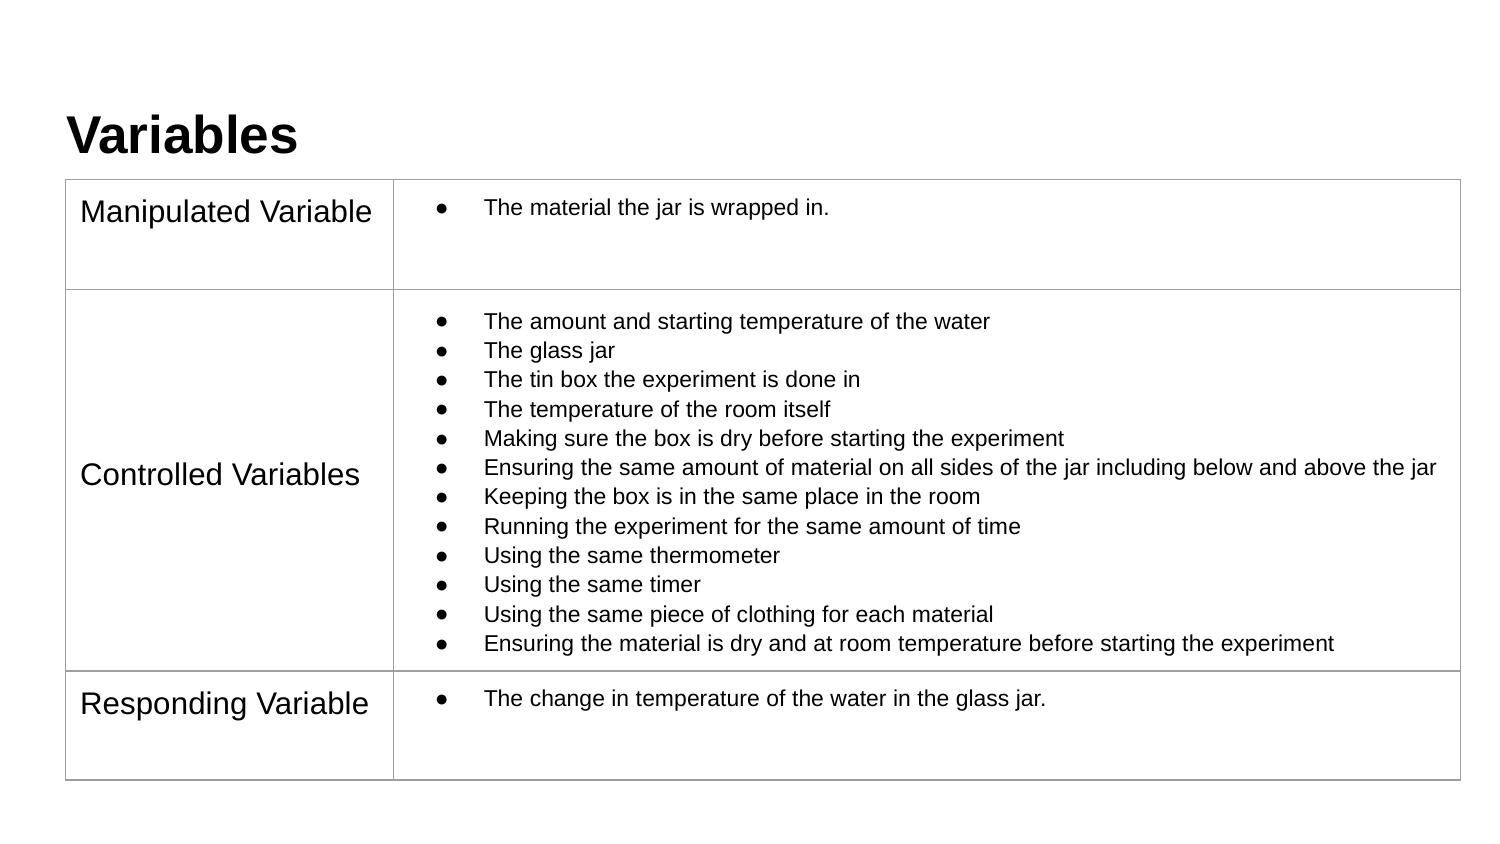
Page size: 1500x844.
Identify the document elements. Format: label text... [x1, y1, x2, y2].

table_header Manipulated Variable [66, 180, 393, 289]
table_header The material the jar is wrapped in. [394, 180, 1460, 289]
title Variables [51, 85, 1449, 180]
table_cell The amount and starting temperature of the water The glass jar The tin box the experiment is done in The temperature of the room itself Making sure the box is dry before starting the experiment Ensuring the same amount of material on all sides of the jar including below and above the jar Keeping the box is in the same place in the room Running the experiment for the same amount of time Using the same thermometer Using the same timer Using the same piece of clothing for each material Ensuring the material is dry and at room temperature before starting the experiment [394, 290, 1460, 670]
table_cell The change in temperature of the water in the glass jar. [394, 672, 1460, 779]
list [64, 226, 1462, 787]
table_cell Responding Variable [66, 672, 393, 779]
table_cell Controlled Variables [66, 290, 393, 670]
